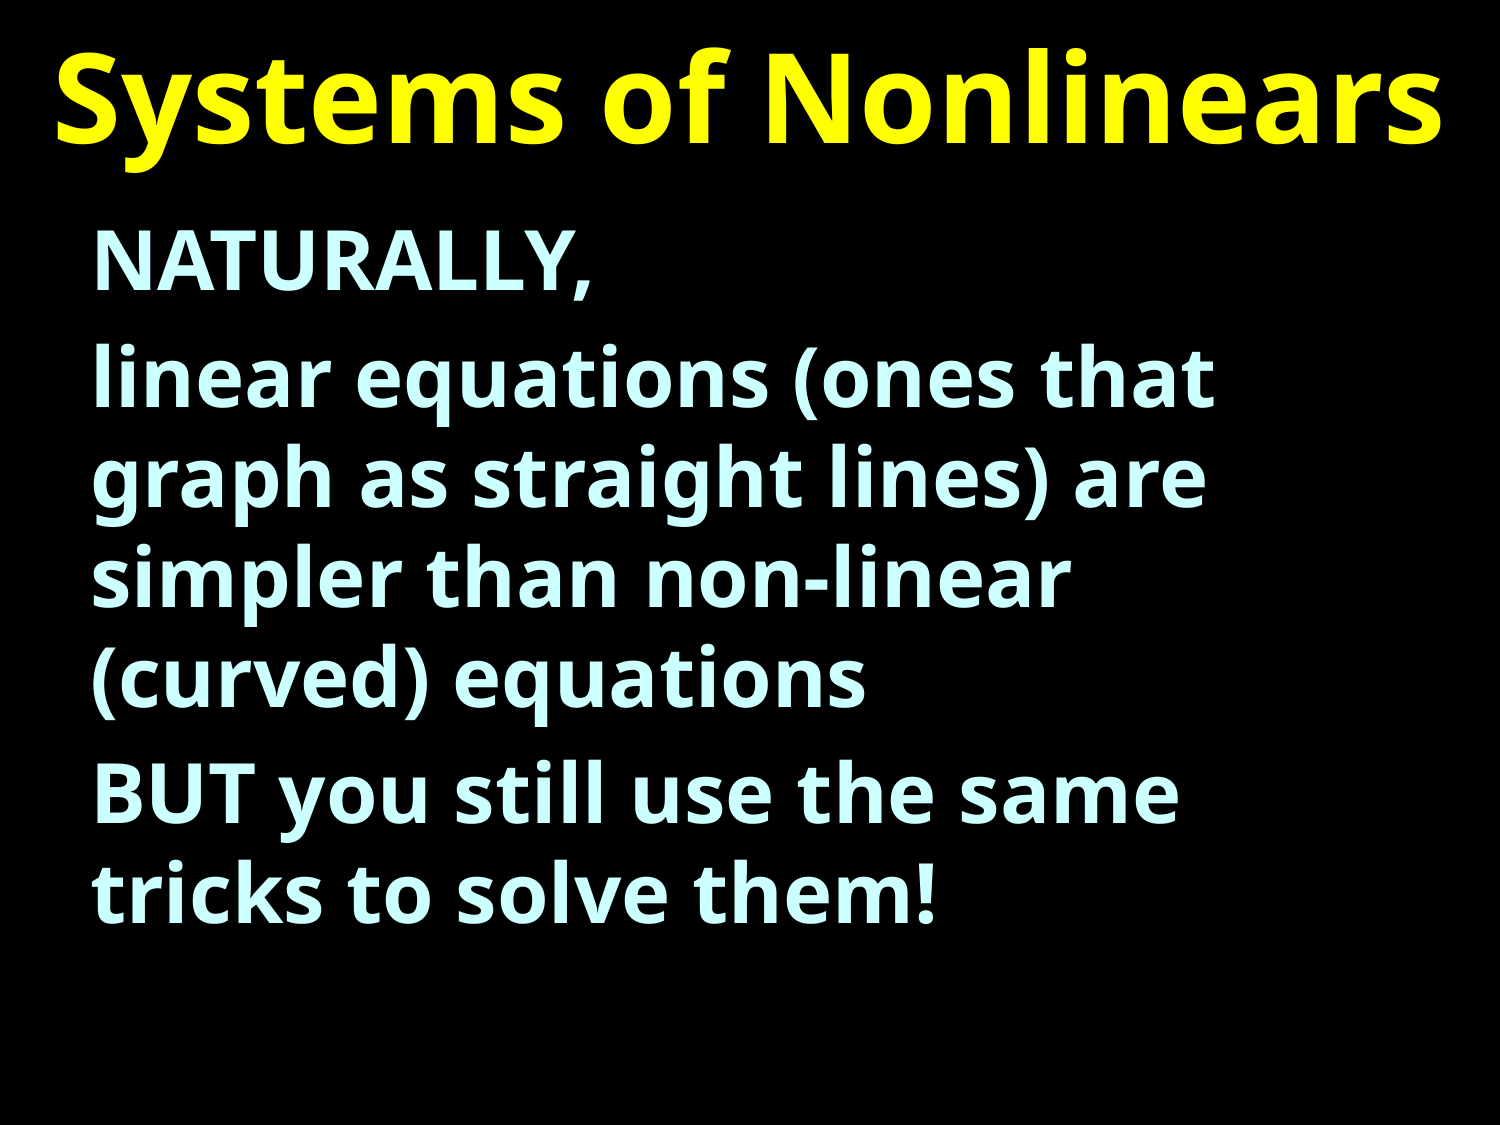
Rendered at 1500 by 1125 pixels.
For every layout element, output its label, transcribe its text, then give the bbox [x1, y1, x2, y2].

title Systems of Nonlinears [0, 0, 1500, 188]
list NATURALLY, linear equations (ones that graph as straight lines) are simpler than non-linear (curved) equations BUT you still use the same tricks to solve them! [75, 200, 1425, 1125]
